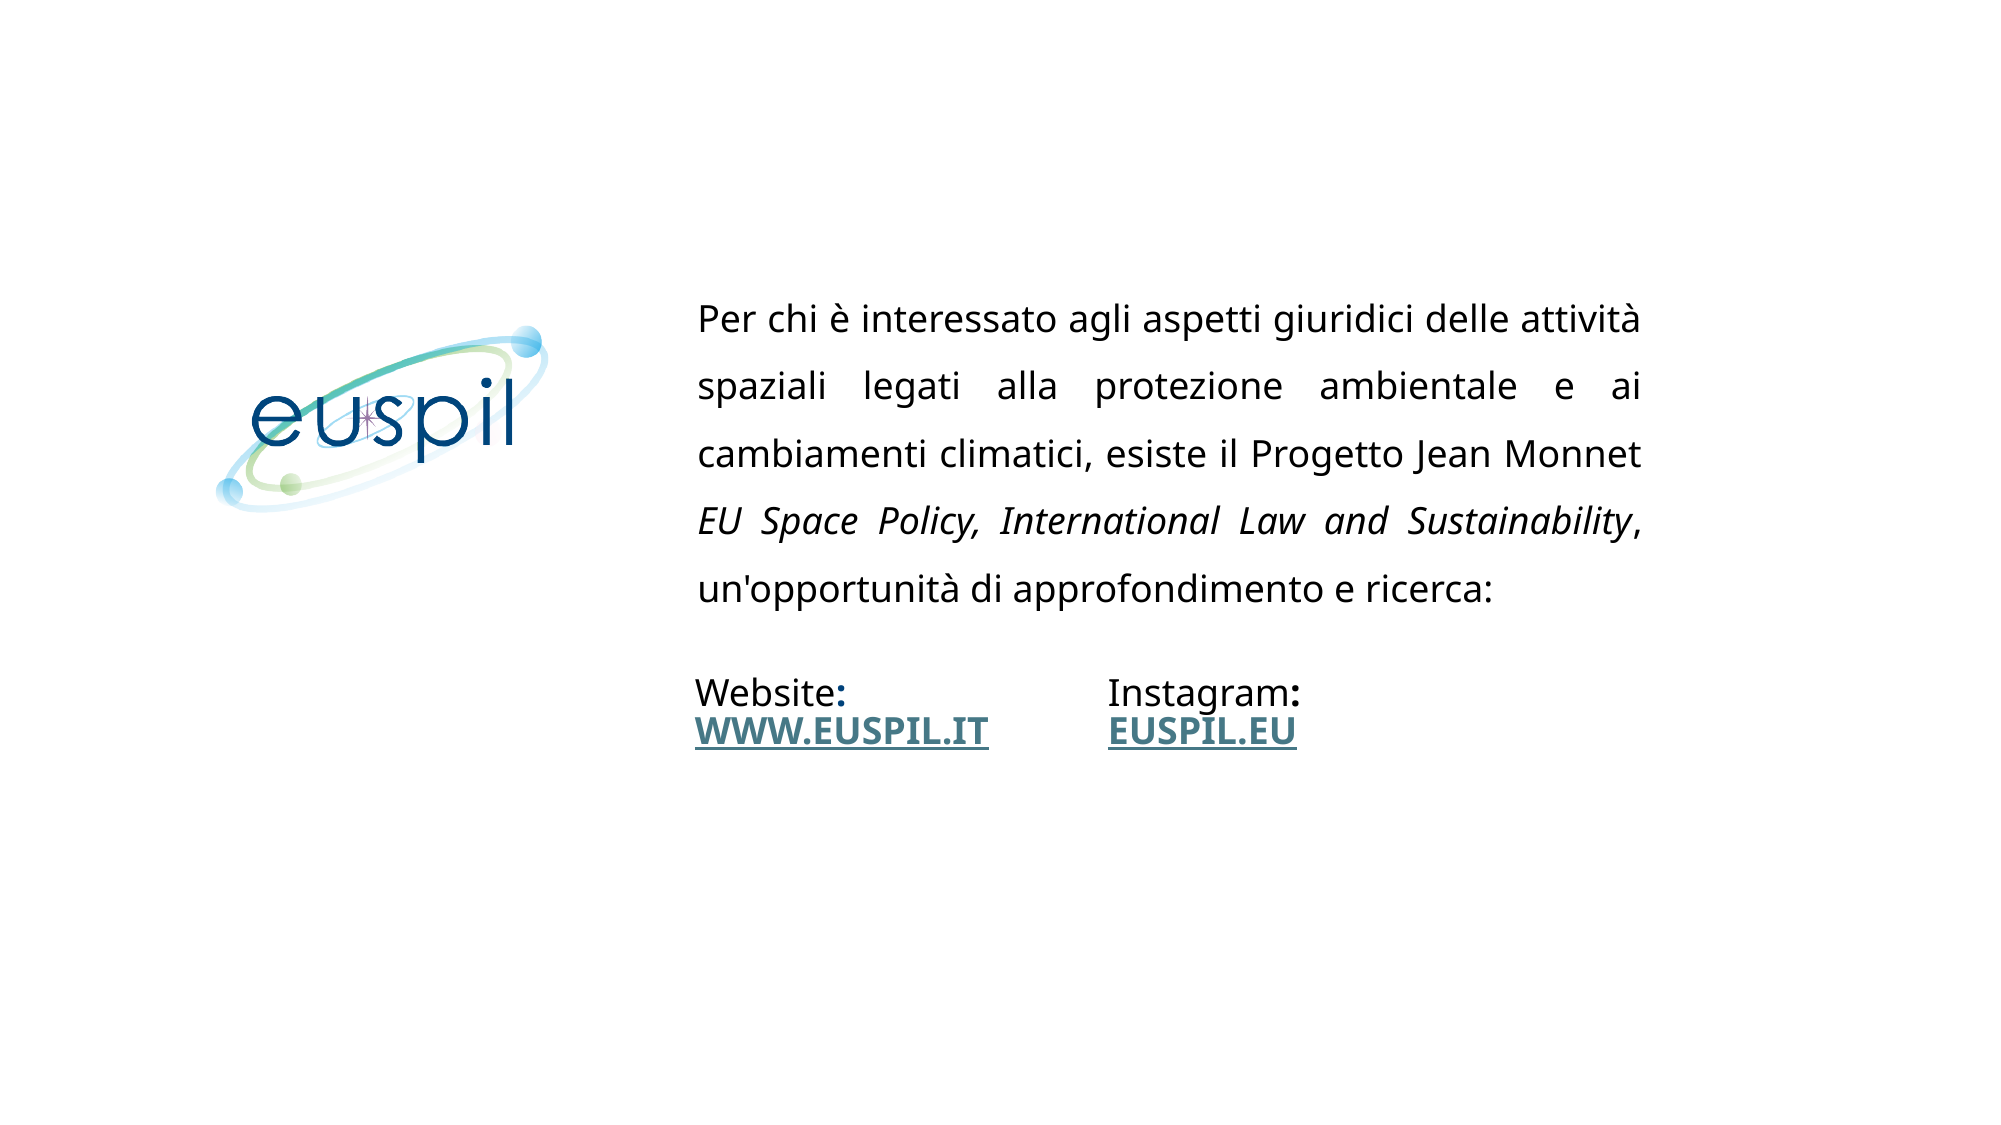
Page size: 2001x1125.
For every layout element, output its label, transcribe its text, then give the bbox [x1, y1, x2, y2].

text_box Website: WWW.EUSPIL.IT [694, 670, 1107, 758]
text_box Per chi è interessato agli aspetti giuridici delle attività spaziali legati alla protezione ambientale e ai cambiamenti climatici, esiste il Progetto Jean Monnet EU Space Policy, International Law and Sustainability, un'opportunità di approfondimento e ricerca: [682, 264, 1658, 618]
picture [62, 264, 683, 574]
text_box Instagram: EUSPIL.EU [1107, 670, 1346, 758]
